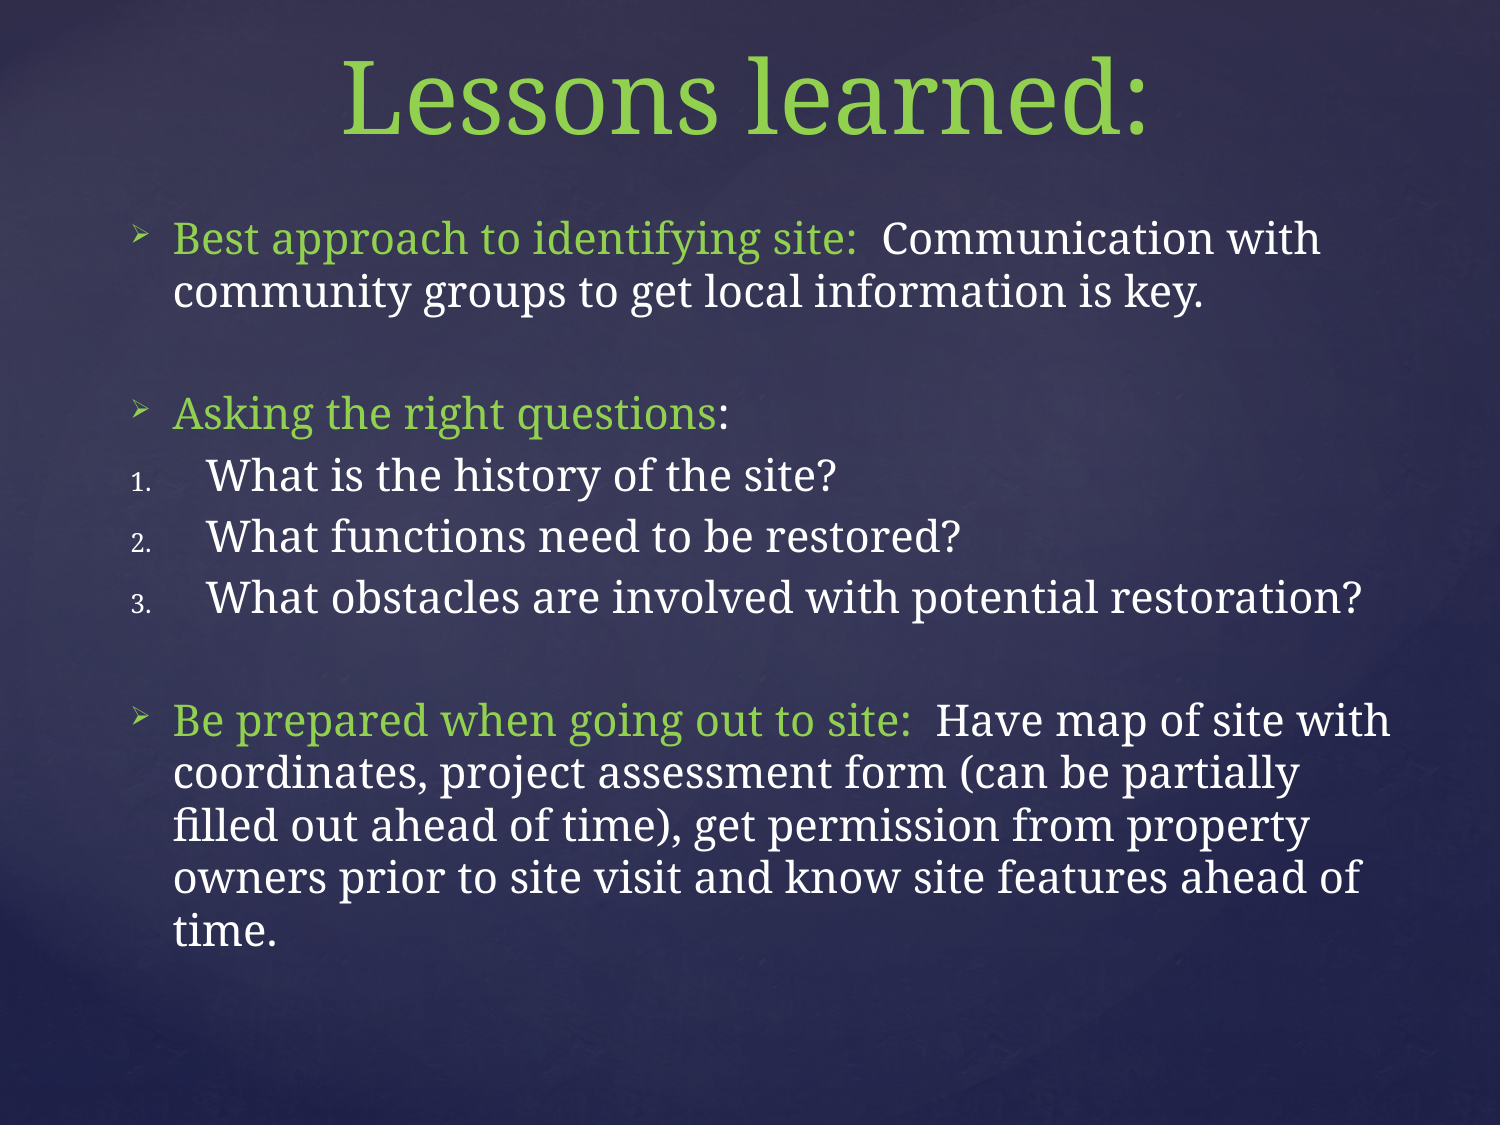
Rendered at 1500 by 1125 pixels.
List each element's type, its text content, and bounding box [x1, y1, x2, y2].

list Best approach to identifying site: Communication with community groups to get local information is key. Asking the right questions: What is the history of the site? What functions need to be restored? What obstacles are involved with potential restoration? Be prepared when going out to site: Have map of site with coordinates, project assessment form (can be partially filled out ahead of time), get permission from property owners prior to site visit and know site features ahead of time. [112, 262, 1413, 1088]
title Lessons learned: [127, 12, 1365, 163]
